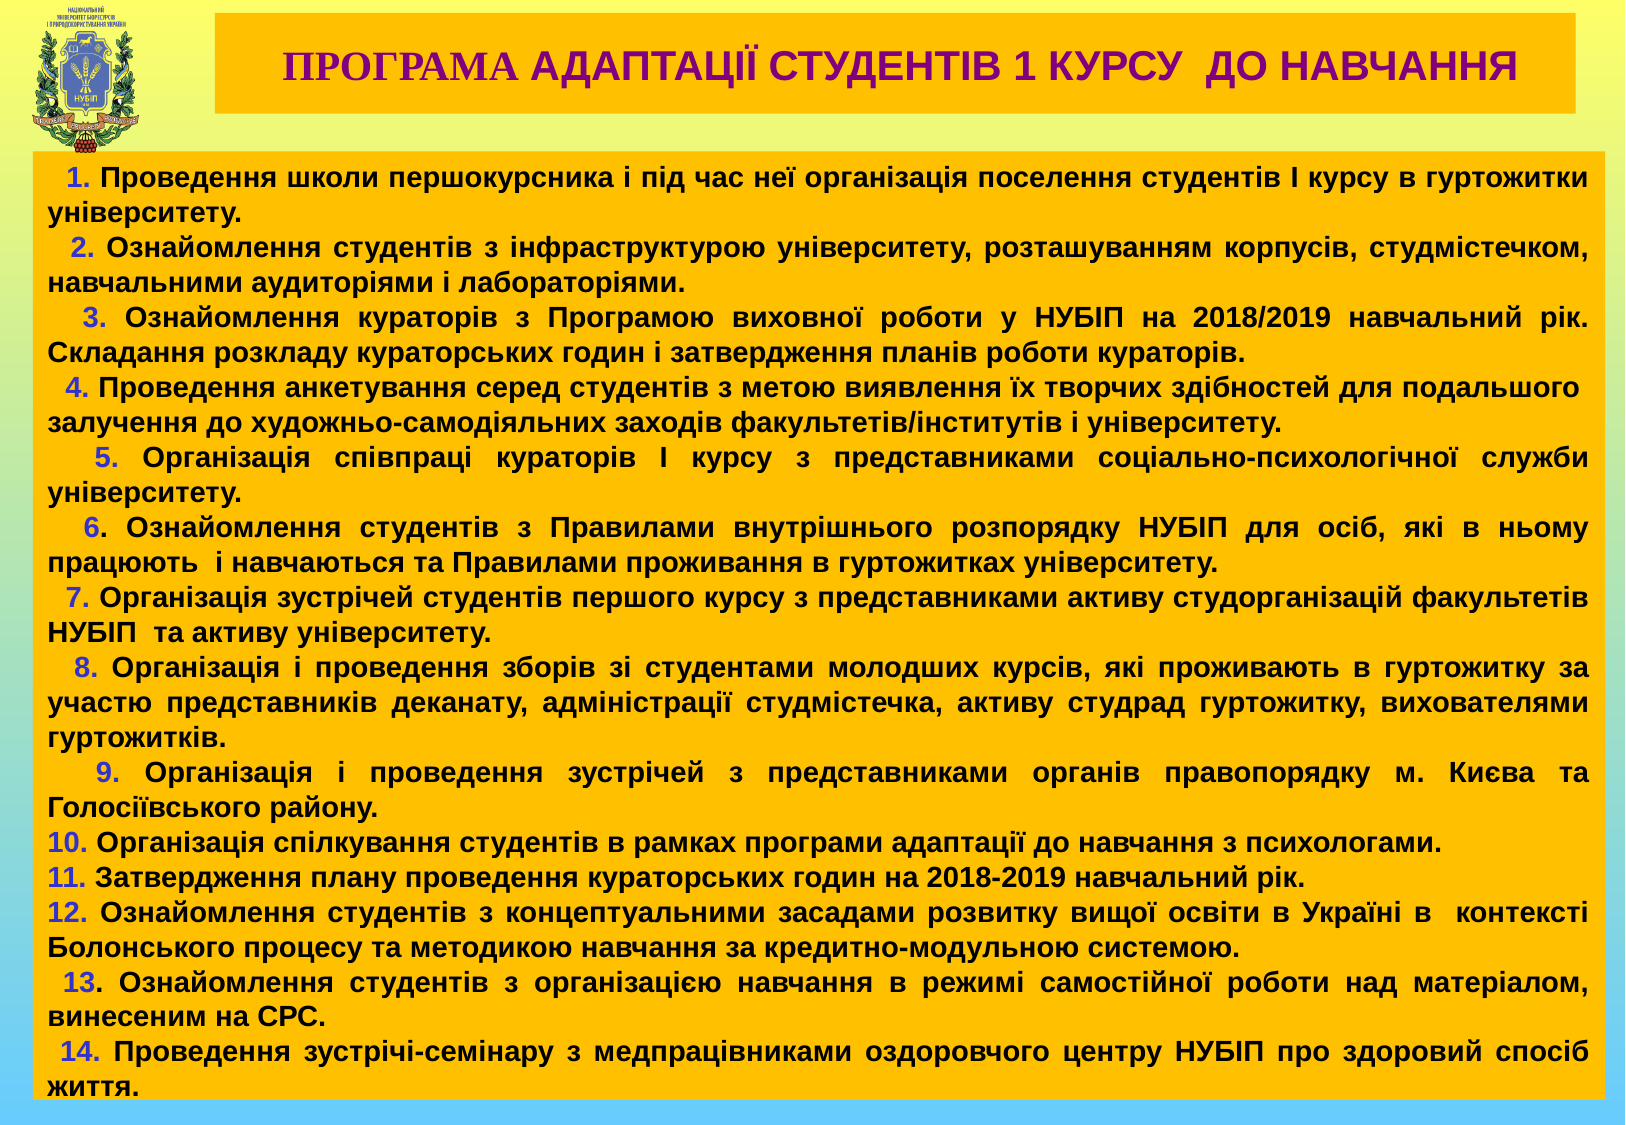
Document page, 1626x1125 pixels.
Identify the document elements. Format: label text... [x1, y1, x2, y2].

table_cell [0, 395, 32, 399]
text_box 1. Проведення школи першокурсника і під час неї організація поселення студентів І курсу в гуртожитки університету. 2. Ознайомлення студентів з інфраструктурою університету, розташуванням корпусів, студмістечком, навчальними аудиторіями і лабораторіями. 3. Ознайомлення кураторів з Програмою виховної роботи у НУБІП на 2018/2019 навчальний рік. Складання розкладу кураторських годин і затвердження планів роботи кураторів. 4. Проведення анкетування серед студентів з метою виявлення їх творчих здібностей для подальшого залучення до художньо-самодіяльних заходів факультетів/інститутів і університету. 5. Організація співпраці кураторів І курсу з представниками соціально-психологічної служби університету. 6. Ознайомлення студентів з Правилами внутрішнього розпорядку НУБІП для осіб, які в ньому працюють і навчаються та Правилами проживання в гуртожитках університету. 7. Організація зустрічей студентів першого курсу з представниками активу студорганізацій факультетів НУБІП та активу університету. 8. Організація і проведення зборів зі студентами молодших курсів, які проживають в гуртожитку за участю представників деканату, адміністрації студмістечка, активу студрад гуртожитку, вихователями гуртожитків. 9. Організація і проведення зустрічей з представниками органів правопорядку м. Києва та Голосіївського району. 10. Організація спілкування студентів в рамках програми адаптації до навчання з психологами. 11. Затвердження плану проведення кураторських годин на 2018-2019 навчальний рік. 12. Ознайомлення студентів з концептуальними засадами розвитку вищої освіти в Україні в контексті Болонського процесу та методикою навчання за кредитно-модульною системою. 13. Ознайомлення студентів з організацією навчання в режимі самостійної роботи над матеріалом, винесеним на СРС. 14. Проведення зустрічі-семінару з медпрацівниками оздоровчого центру НУБІП про здоровий спосіб життя. [32, 151, 1606, 1100]
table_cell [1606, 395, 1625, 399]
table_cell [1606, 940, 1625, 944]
picture [32, 6, 139, 153]
table_cell 14. [0, 918, 32, 922]
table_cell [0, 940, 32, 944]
table_cell 14. [1606, 918, 1625, 922]
title ПРОГРАМА АДАПТАЦІЇ СТУДЕНТІВ 1 КУРСУ ДО НАВЧАННЯ [214, 12, 1576, 114]
